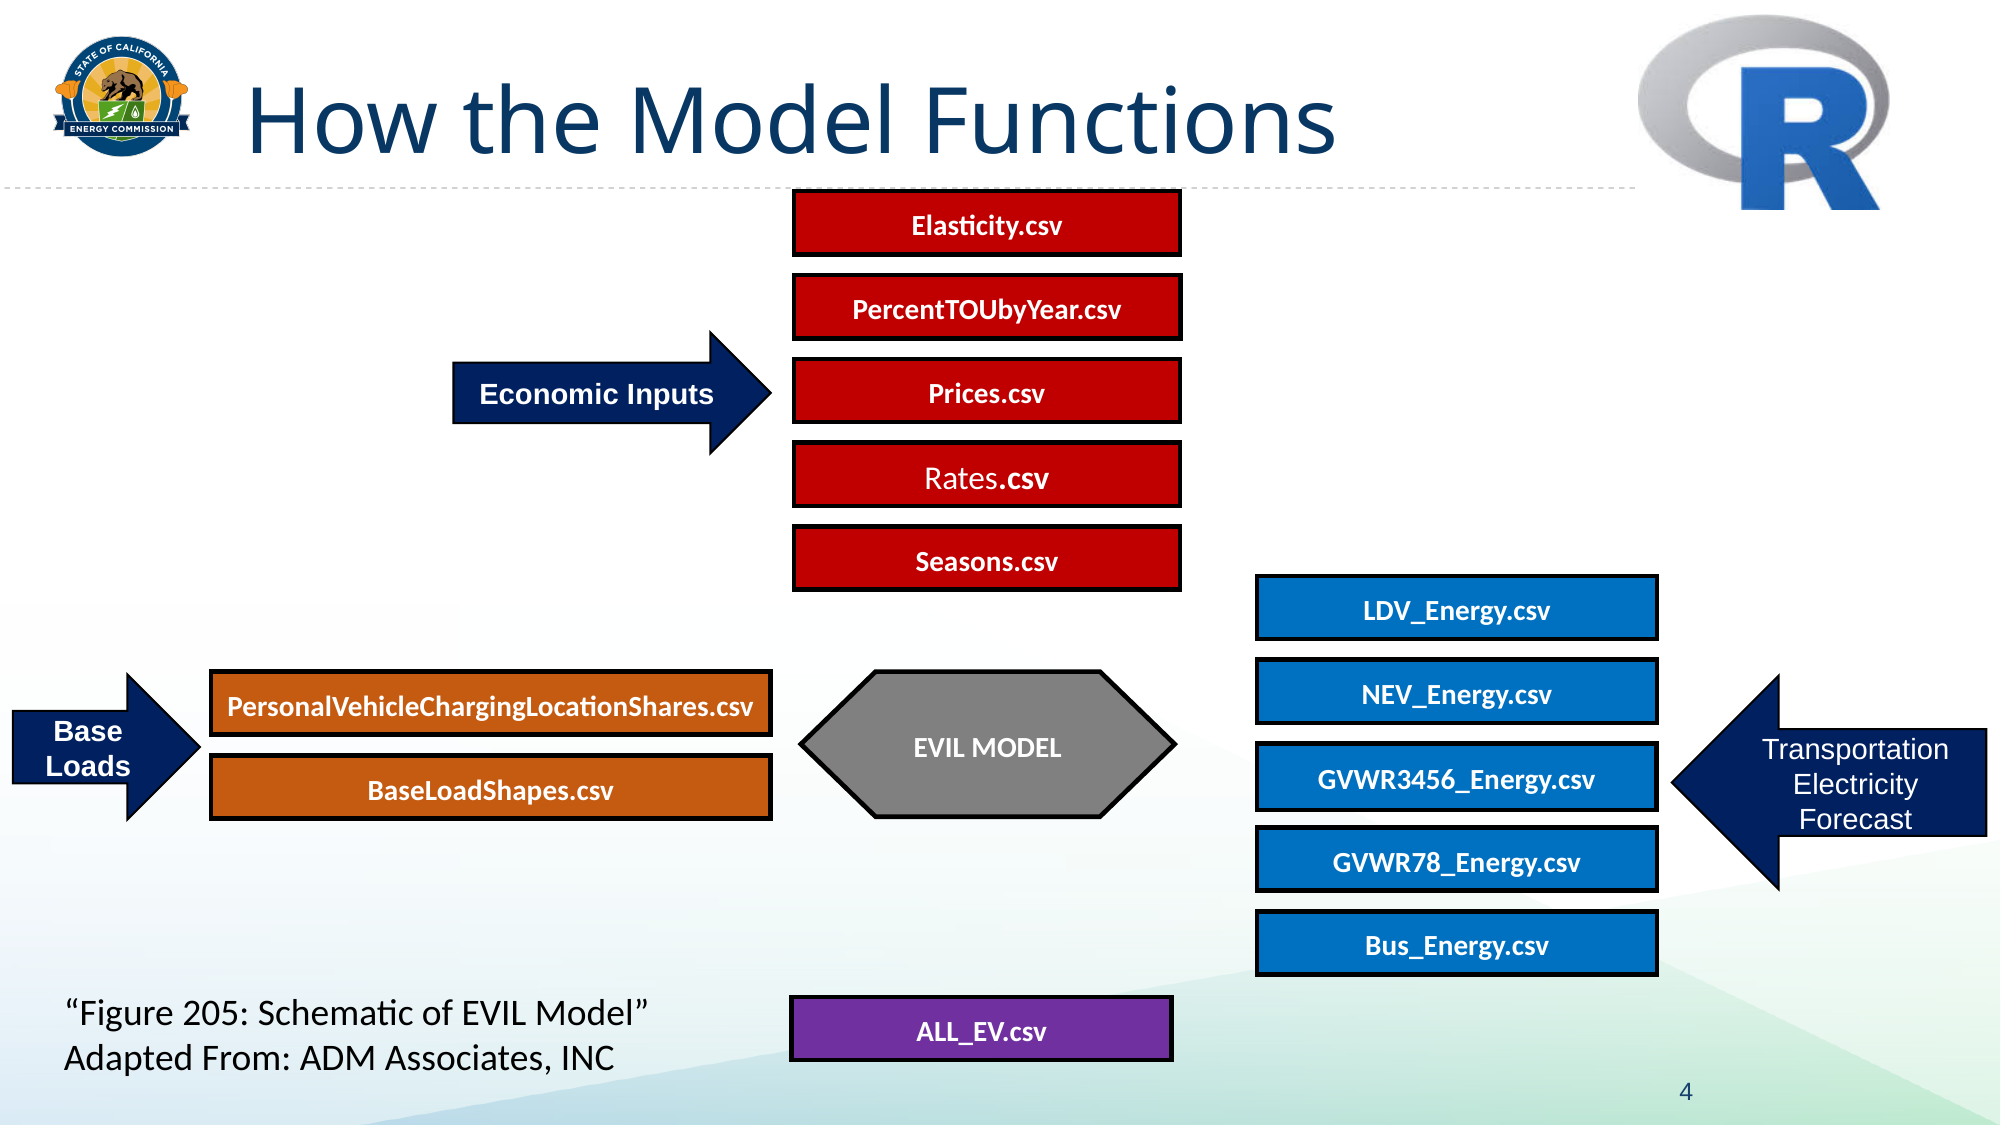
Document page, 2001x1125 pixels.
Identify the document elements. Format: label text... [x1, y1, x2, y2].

picture [0, 0, 2001, 1125]
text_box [210, 191, 1658, 1061]
title How the Model Functions [229, 38, 1638, 191]
text_box “Figure 205: Schematic of EVIL Model” Adapted From: ADM Associates, INC [48, 980, 679, 1085]
slide_number 4 [1412, 1060, 1709, 1121]
text_box Base Loads [11, 672, 202, 823]
text_box Transportation Electricity Forecast [1670, 673, 1988, 892]
